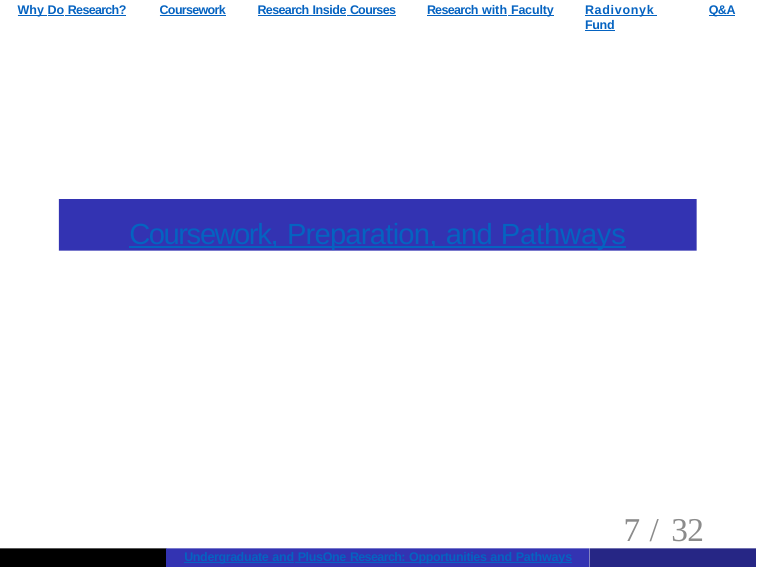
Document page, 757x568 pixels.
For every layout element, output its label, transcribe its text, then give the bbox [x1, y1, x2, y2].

text_box Q&A [706, 0, 741, 17]
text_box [0, 548, 756, 567]
slide_number 7 / 32 [534, 376, 705, 548]
text_box Why Do Research? [15, 0, 129, 17]
text_box Coursework, Preparation, and Pathways [58, 199, 697, 251]
text_box Radivonyk Fund [582, 0, 679, 32]
text_box Research Inside Courses [255, 0, 397, 17]
text_box Research with Faculty [425, 0, 555, 17]
text_box Coursework [157, 0, 228, 17]
